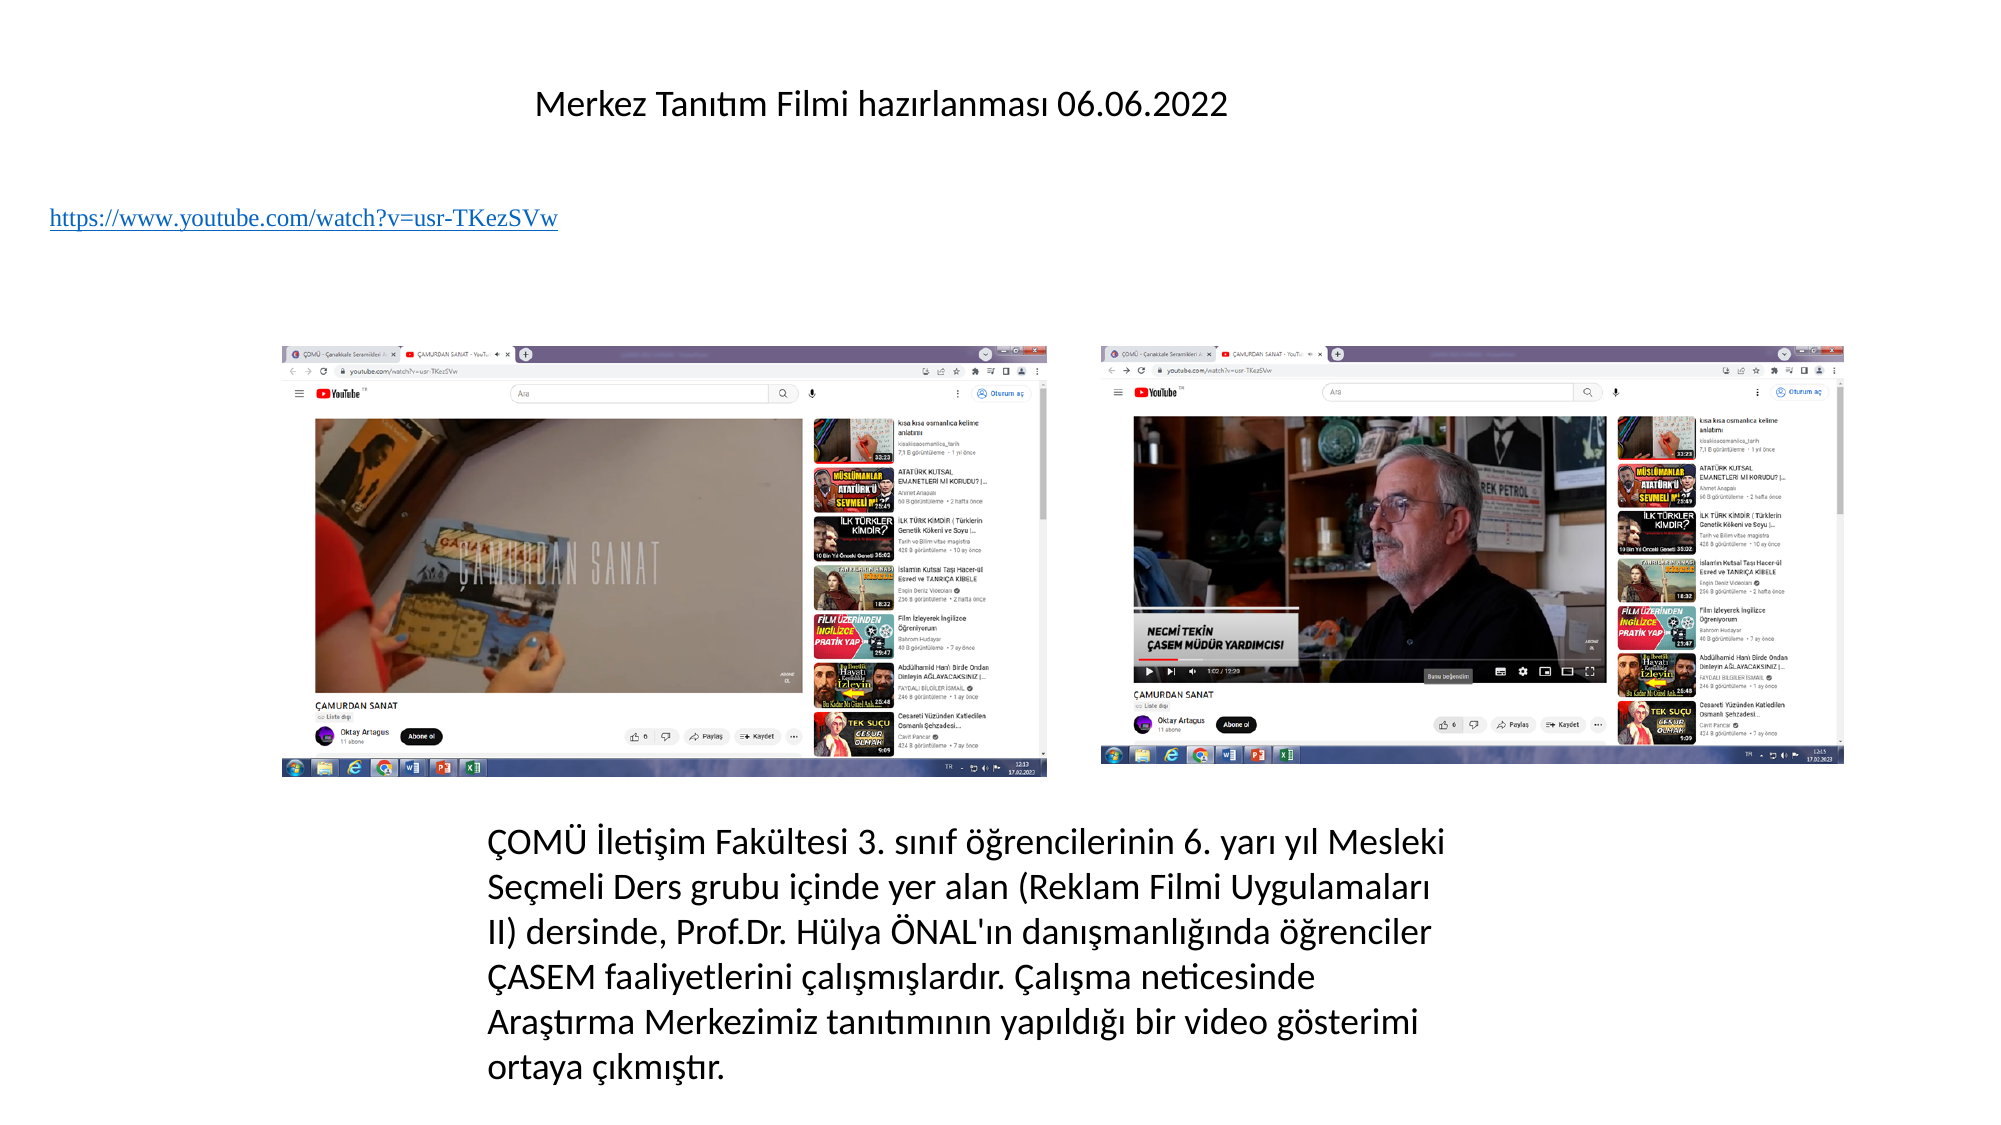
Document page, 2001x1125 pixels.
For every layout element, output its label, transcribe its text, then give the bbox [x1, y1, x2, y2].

picture [43, 204, 989, 253]
picture [1101, 346, 1844, 764]
text_box ÇOMÜ İletişim Fakültesi 3. sınıf öğrencilerinin 6. yarı yıl Mesleki Seçmeli Ders grubu içinde yer alan (Reklam Filmi Uygulamaları II) dersinde, Prof.Dr. Hülya ÖNAL'ın danışmanlığında öğrenciler ÇASEM faaliyetlerini çalışmışlardır. Çalışma neticesinde Araştırma Merkezimiz tanıtımının yapıldığı bir video gösterimi ortaya çıkmıştır. [472, 809, 1473, 1095]
picture [282, 346, 1047, 777]
text_box Merkez Tanıtım Filmi hazırlanması 06.06.2022 [519, 71, 1244, 132]
